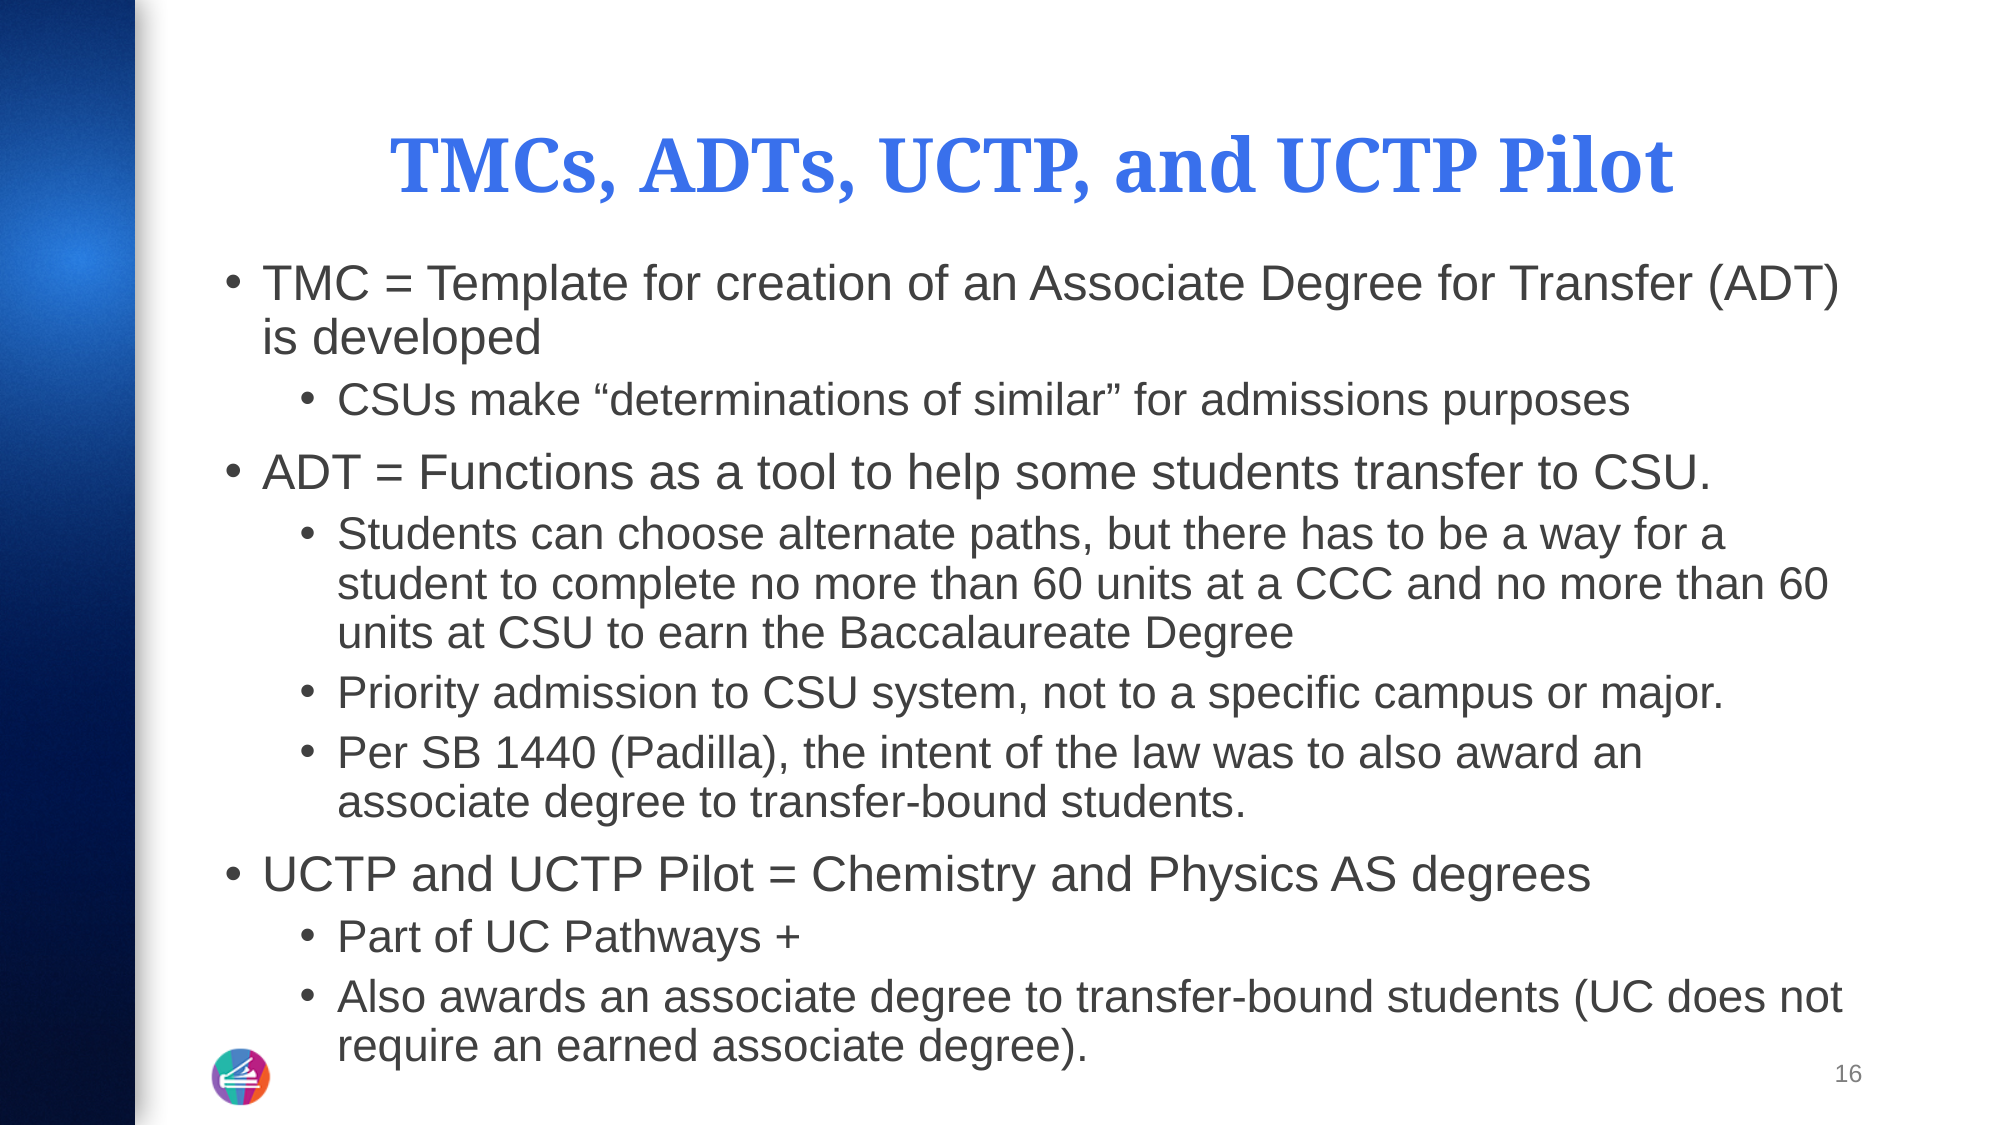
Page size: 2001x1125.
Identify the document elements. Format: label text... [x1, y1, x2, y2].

list TMC = Template for creation of an Associate Degree for Transfer (ADT) is developed CSUs make “determinations of similar” for admissions purposes ADT = Functions as a tool to help some students transfer to CSU. Students can choose alternate paths, but there has to be a way for a student to complete no more than 60 units at a CCC and no more than 60 units at CSU to earn the Baccalaureate Degree Priority admission to CSU system, not to a specific campus or major. Per SB 1440 (Padilla), the intent of the law was to also award an associate degree to transfer-bound students. UCTP and UCTP Pilot = Chemistry and Physics AS degrees Part of UC Pathways + Also awards an associate degree to transfer-bound students (UC does not require an earned associate degree). [209, 249, 1860, 1020]
picture [209, 1046, 272, 1108]
picture [0, 0, 135, 1125]
title TMCs, ADTs, UCTP, and UCTP Pilot [209, 59, 1858, 249]
slide_number 16 [1712, 1042, 1863, 1103]
